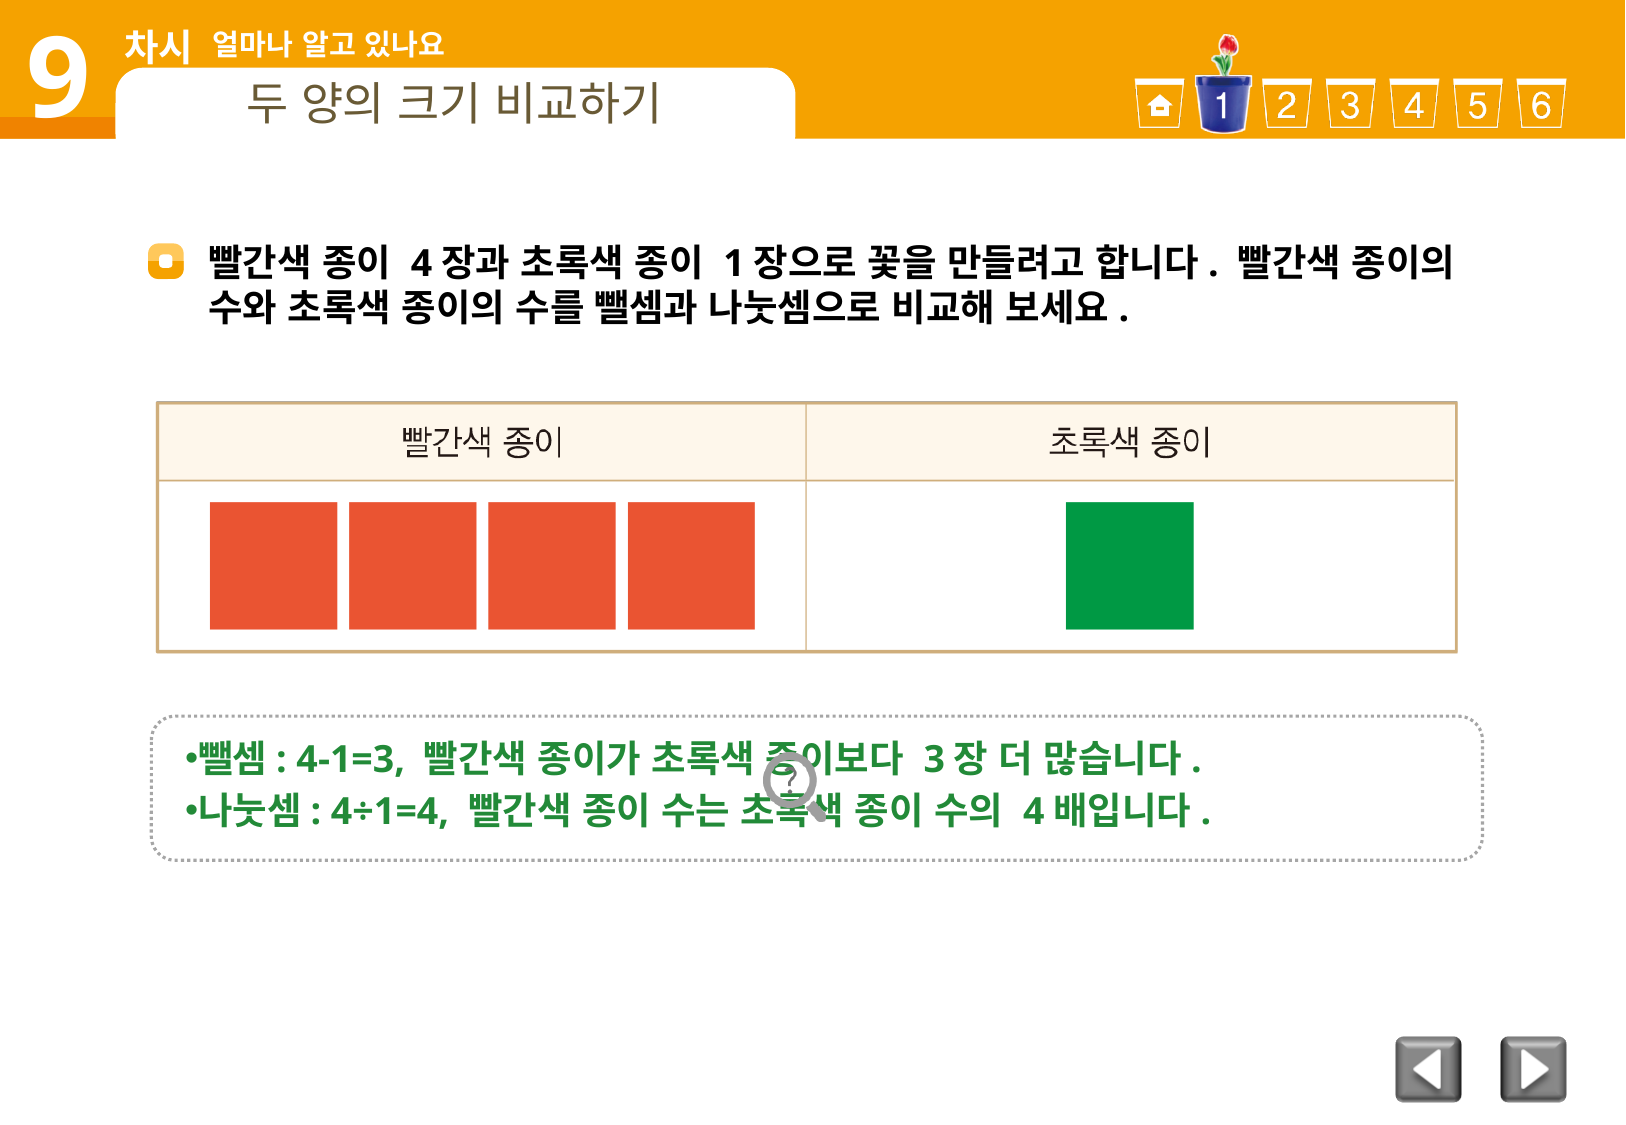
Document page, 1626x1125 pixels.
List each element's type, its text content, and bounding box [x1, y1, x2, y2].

picture [1392, 1034, 1463, 1105]
picture [1107, 0, 1625, 155]
text_box [0, 0, 1106, 75]
text_box [149, 746, 1485, 863]
picture [127, 373, 1520, 738]
picture [1499, 1034, 1569, 1105]
picture [763, 752, 826, 822]
list 뺄셈: 4-1=3, 빨간색 종이가 초록색 종이보다 3장 더 많습니다. 나눗셈: 4÷1=4, 빨간색 종이 수는 초록색 종이 수의 4배입니다. [169, 746, 1388, 850]
text_box 두 양의 크기 비교하기 [113, 78, 795, 172]
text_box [147, 231, 1486, 356]
